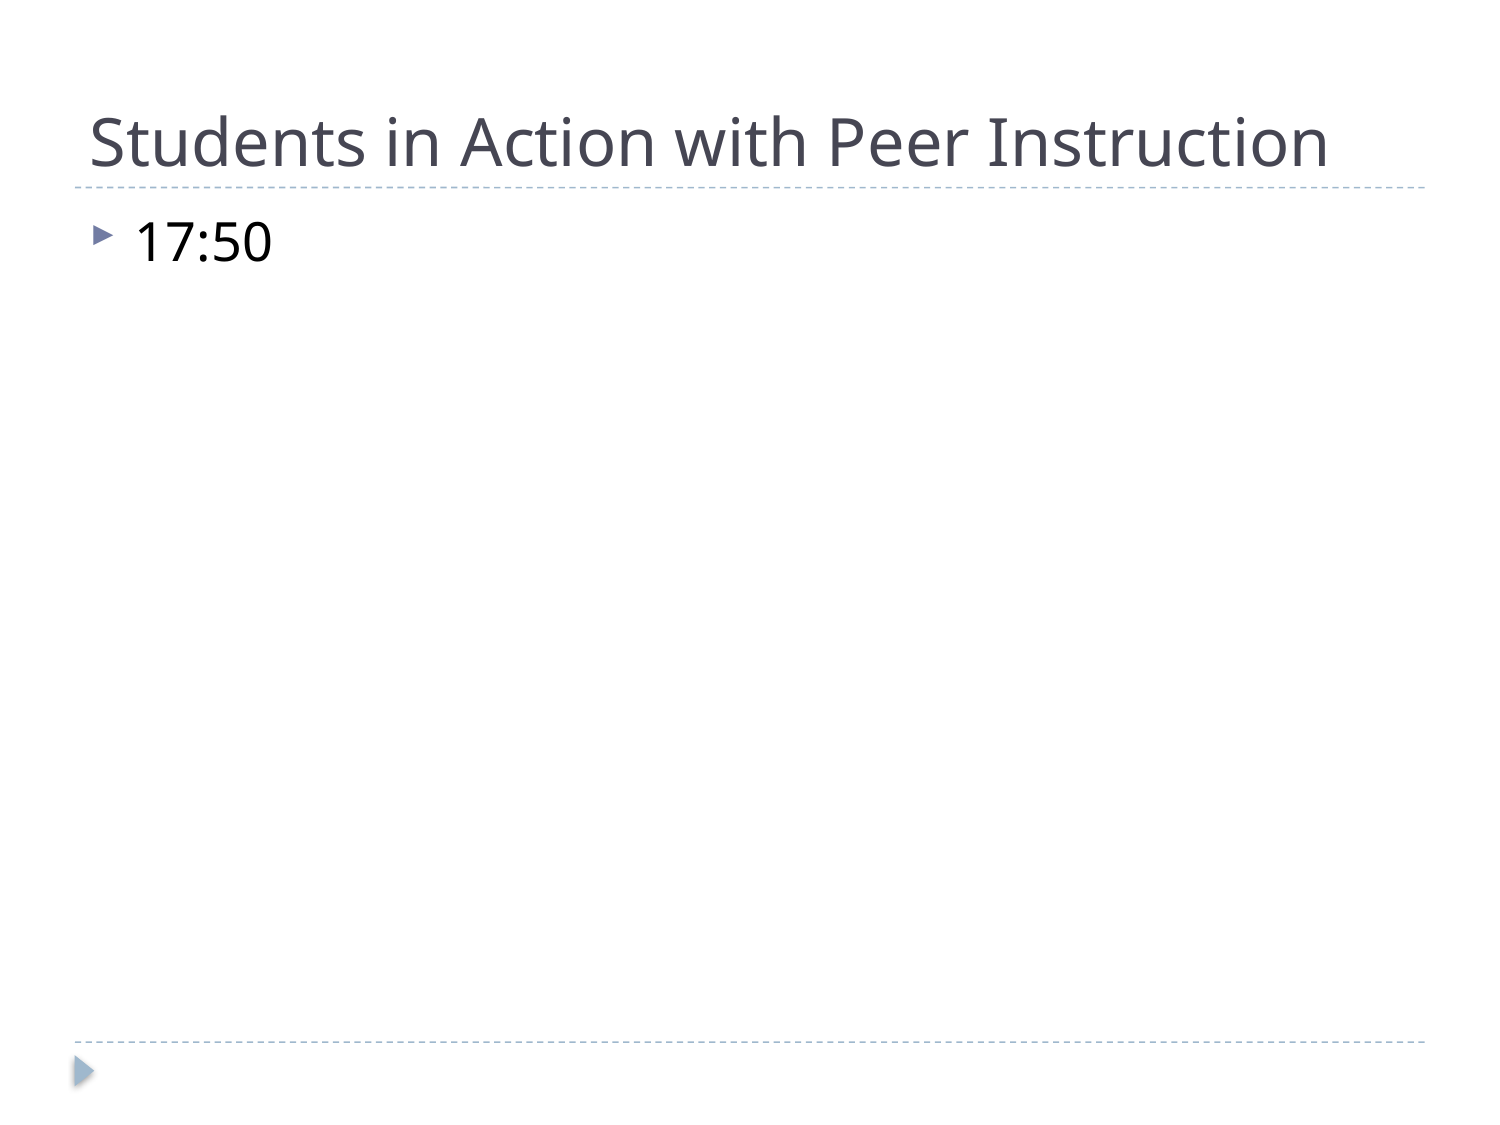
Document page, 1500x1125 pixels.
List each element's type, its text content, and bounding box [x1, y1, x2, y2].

title Students in Action with Peer Instruction [75, 24, 1425, 188]
list 17:50 [75, 200, 1425, 1010]
